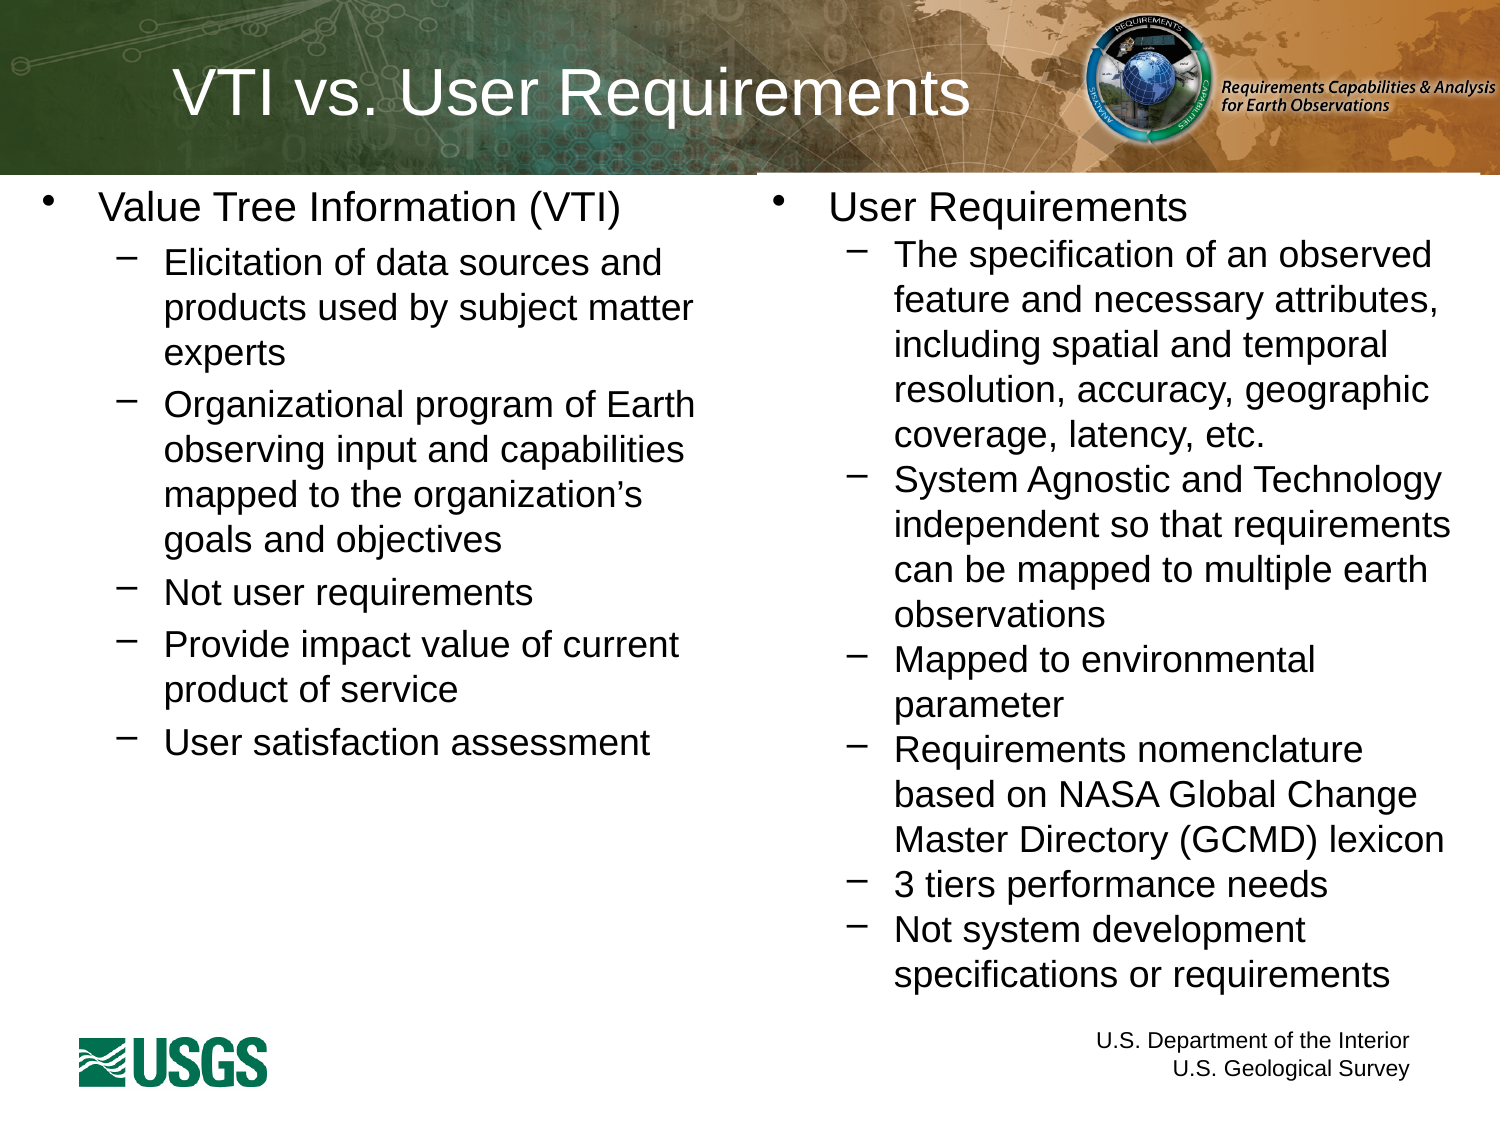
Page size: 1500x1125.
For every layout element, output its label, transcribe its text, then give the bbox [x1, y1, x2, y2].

picture [0, 0, 1500, 175]
text_box Value Tree Information (VTI) Elicitation of data sources and products used by subject matter experts Organizational program of Earth observing input and capabilities mapped to the organization’s goals and objectives Not user requirements Provide impact value of current product of service User satisfaction assessment [26, 172, 715, 999]
title VTI vs. User Requirements [76, 4, 1070, 173]
picture [79, 1037, 267, 1090]
text_box User Requirements The specification of an observed feature and necessary attributes, including spatial and temporal resolution, accuracy, geographic coverage, latency, etc. System Agnostic and Technology independent so that requirements can be mapped to multiple earth observations Mapped to environmental parameter Requirements nomenclature based on NASA Global Change Master Directory (GCMD) lexicon 3 tiers performance needs Not system development specifications or requirements [757, 172, 1481, 1018]
